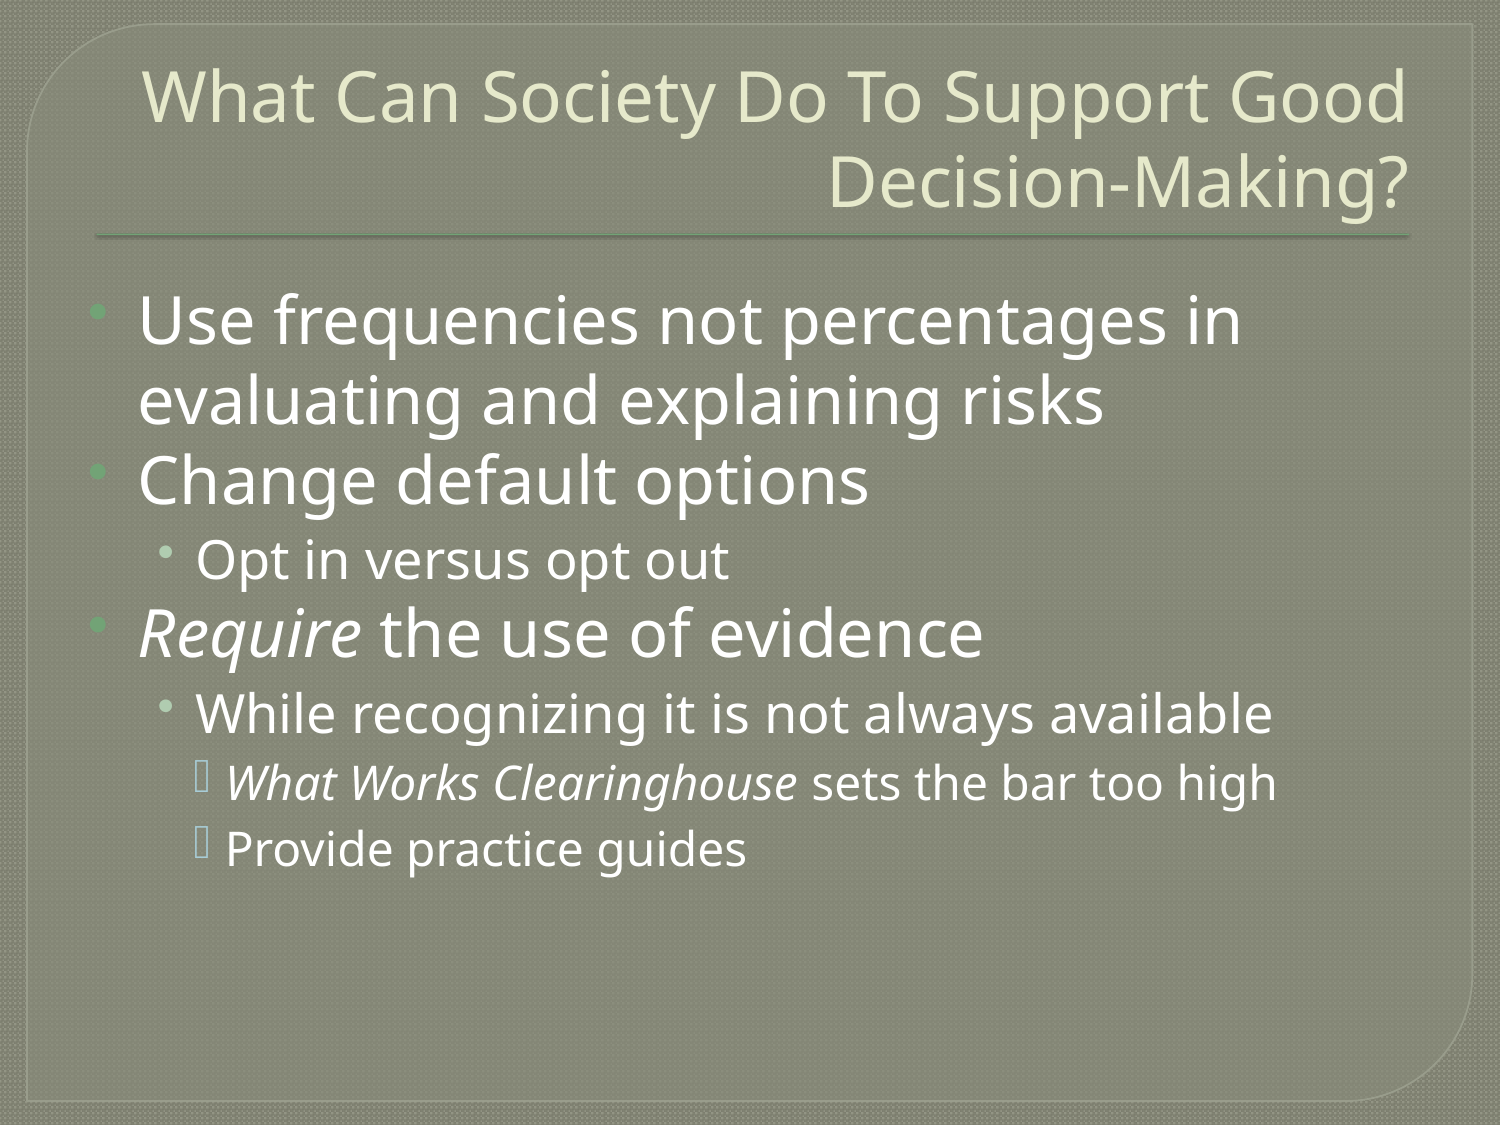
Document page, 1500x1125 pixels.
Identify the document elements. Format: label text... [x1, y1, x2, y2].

title What Can Society Do To Support Good Decision-Making? [75, 41, 1425, 230]
list Use frequencies not percentages in evaluating and explaining risks Change default options Opt in versus opt out Require the use of evidence While recognizing it is not always available What Works Clearinghouse sets the bar too high Provide practice guides [74, 269, 1426, 1013]
